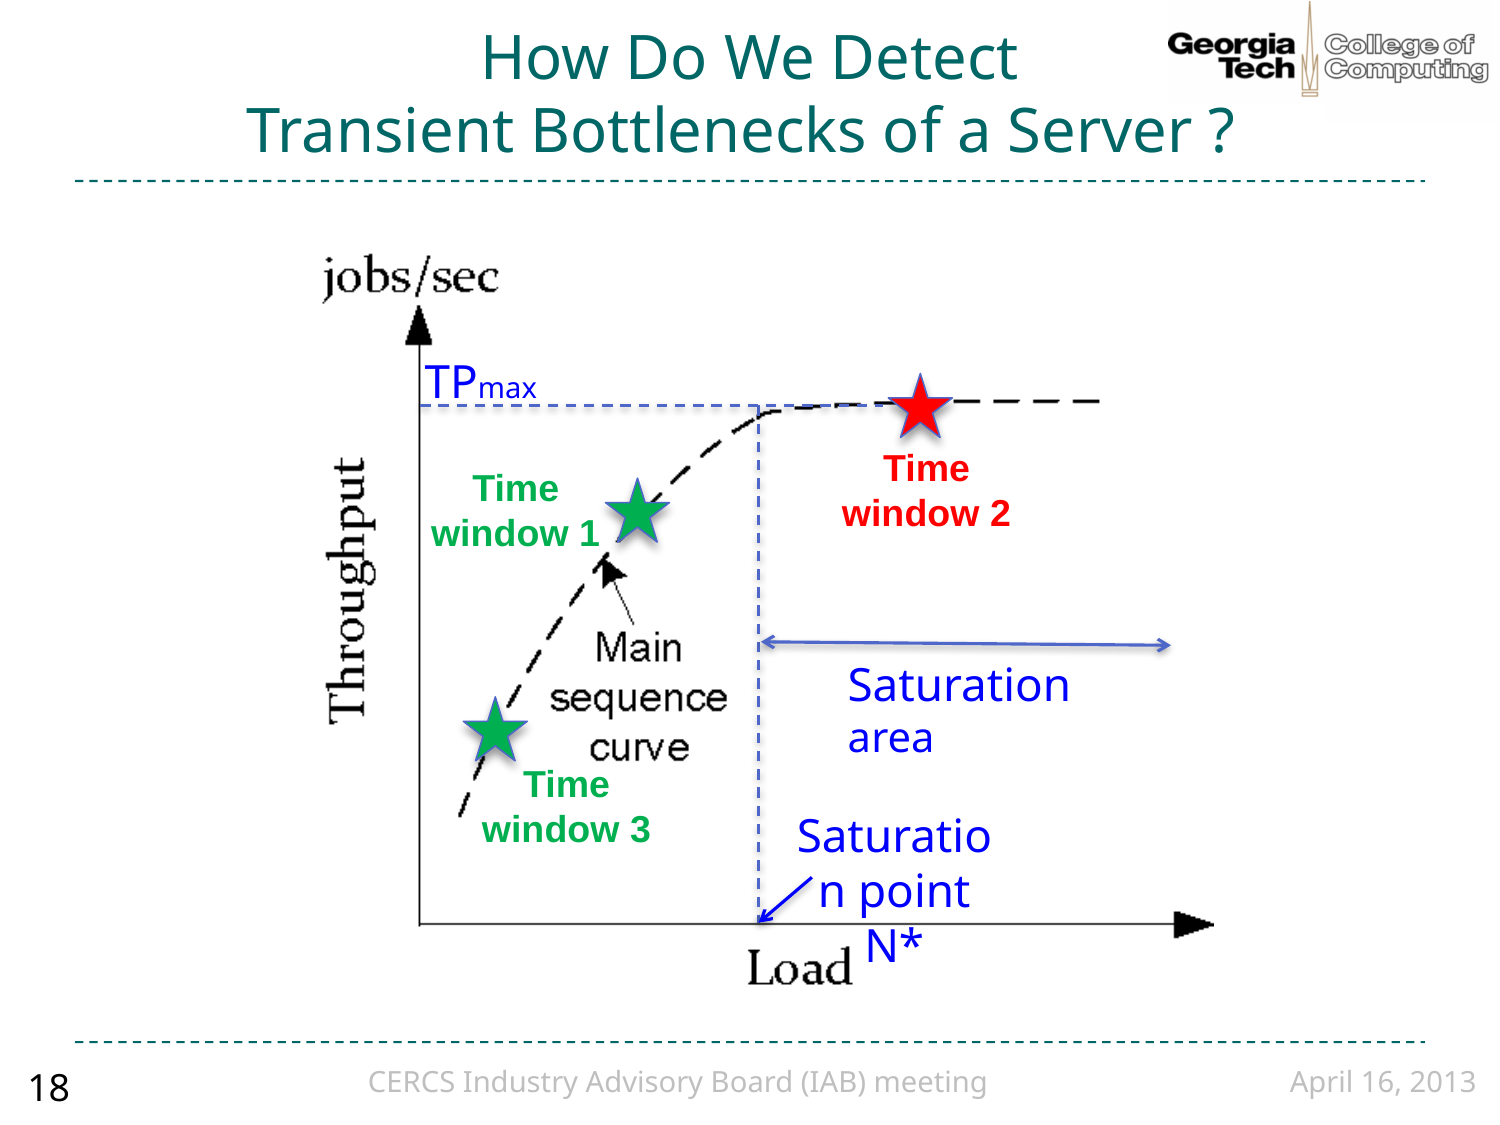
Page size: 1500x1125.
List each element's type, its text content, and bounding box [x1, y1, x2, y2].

slide_number 18 [12, 1056, 115, 1117]
picture [1168, 1, 1500, 122]
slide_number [1231, 1056, 1492, 1117]
picture [303, 241, 1214, 1004]
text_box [760, 641, 1172, 646]
footer CERCS Industry Advisory Board (IAB) meeting [171, 1056, 1185, 1117]
title How Do We Detect Transient Bottlenecks of a Server ? [79, 10, 1420, 173]
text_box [758, 876, 813, 923]
